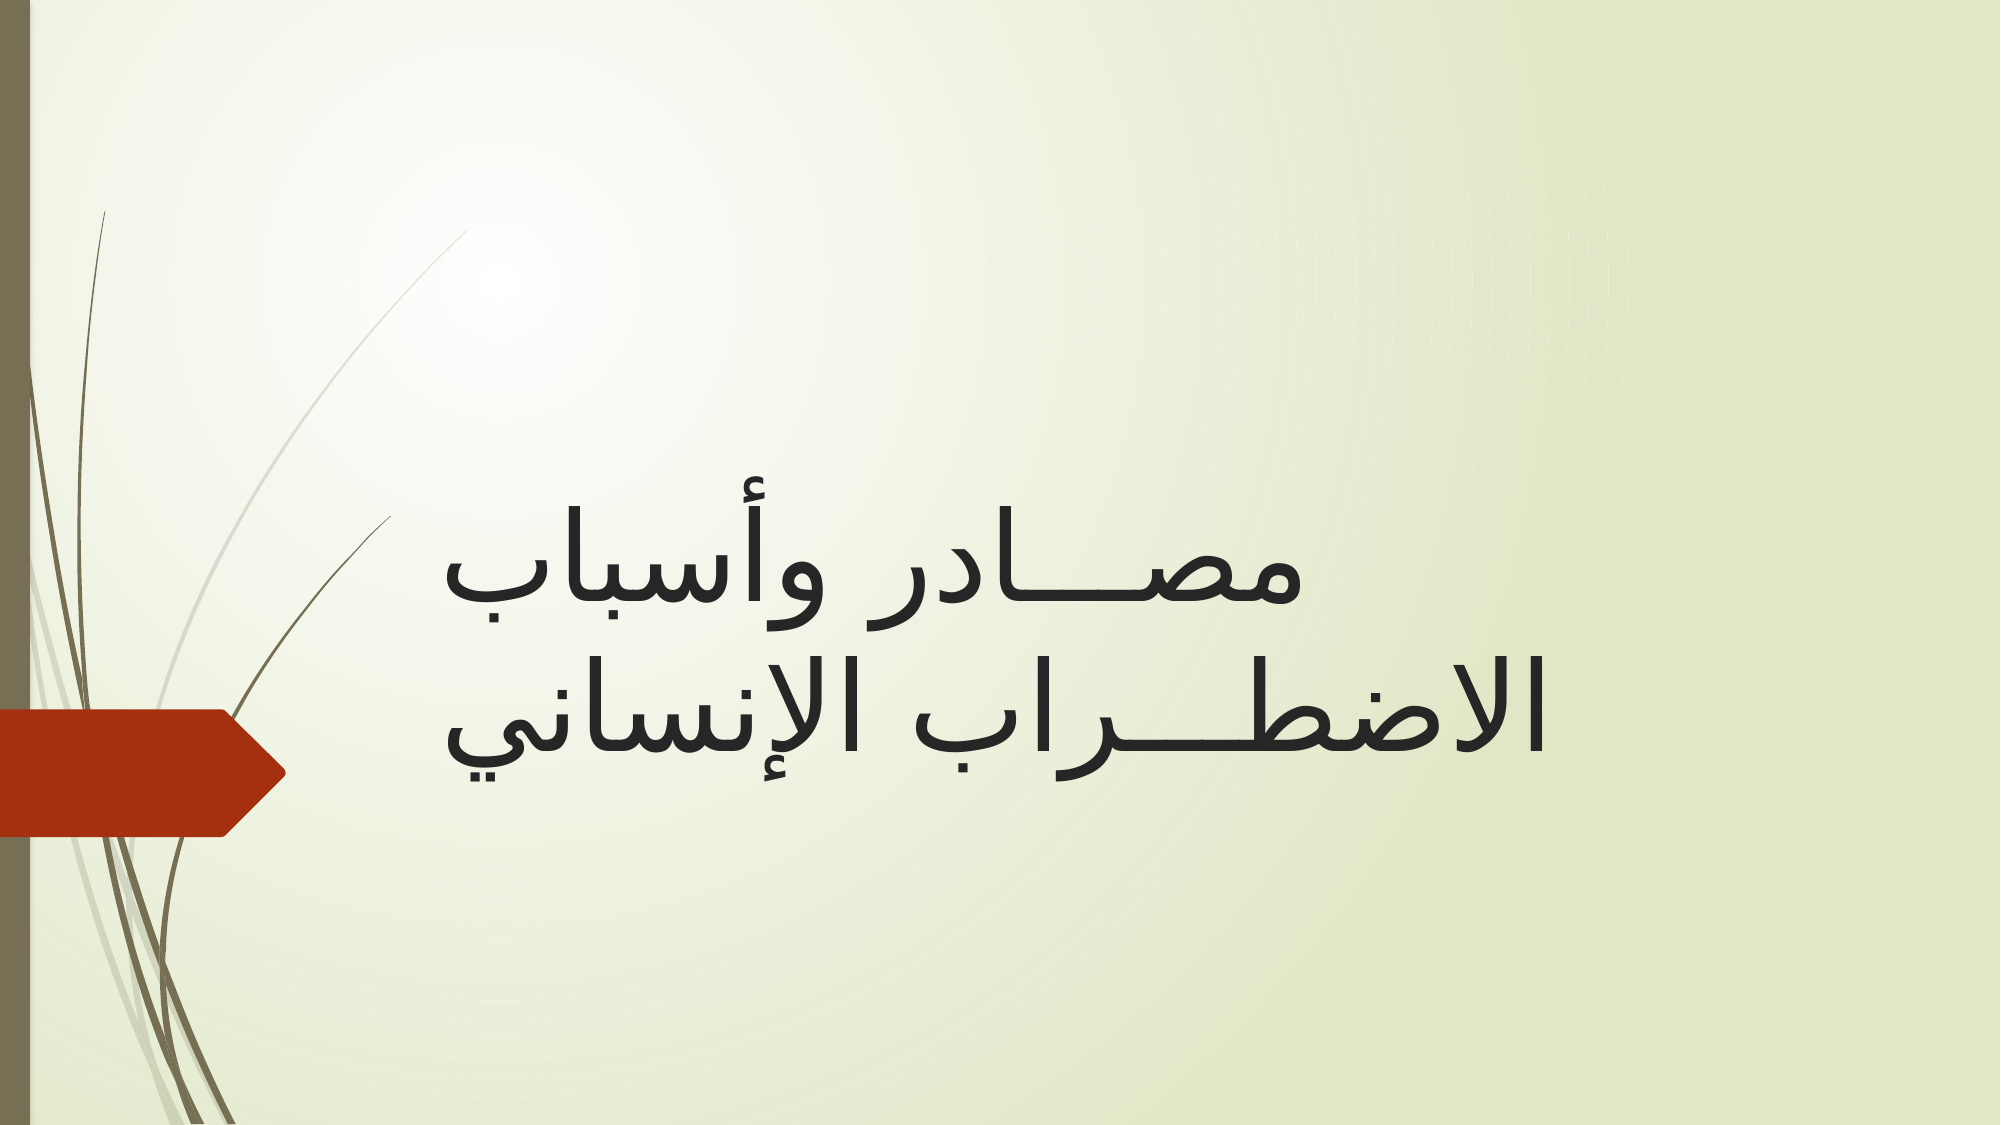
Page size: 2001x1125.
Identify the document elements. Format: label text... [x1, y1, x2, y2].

title مصـــادر وأسباب الاضطـــراب الإنساني [424, 412, 1888, 784]
